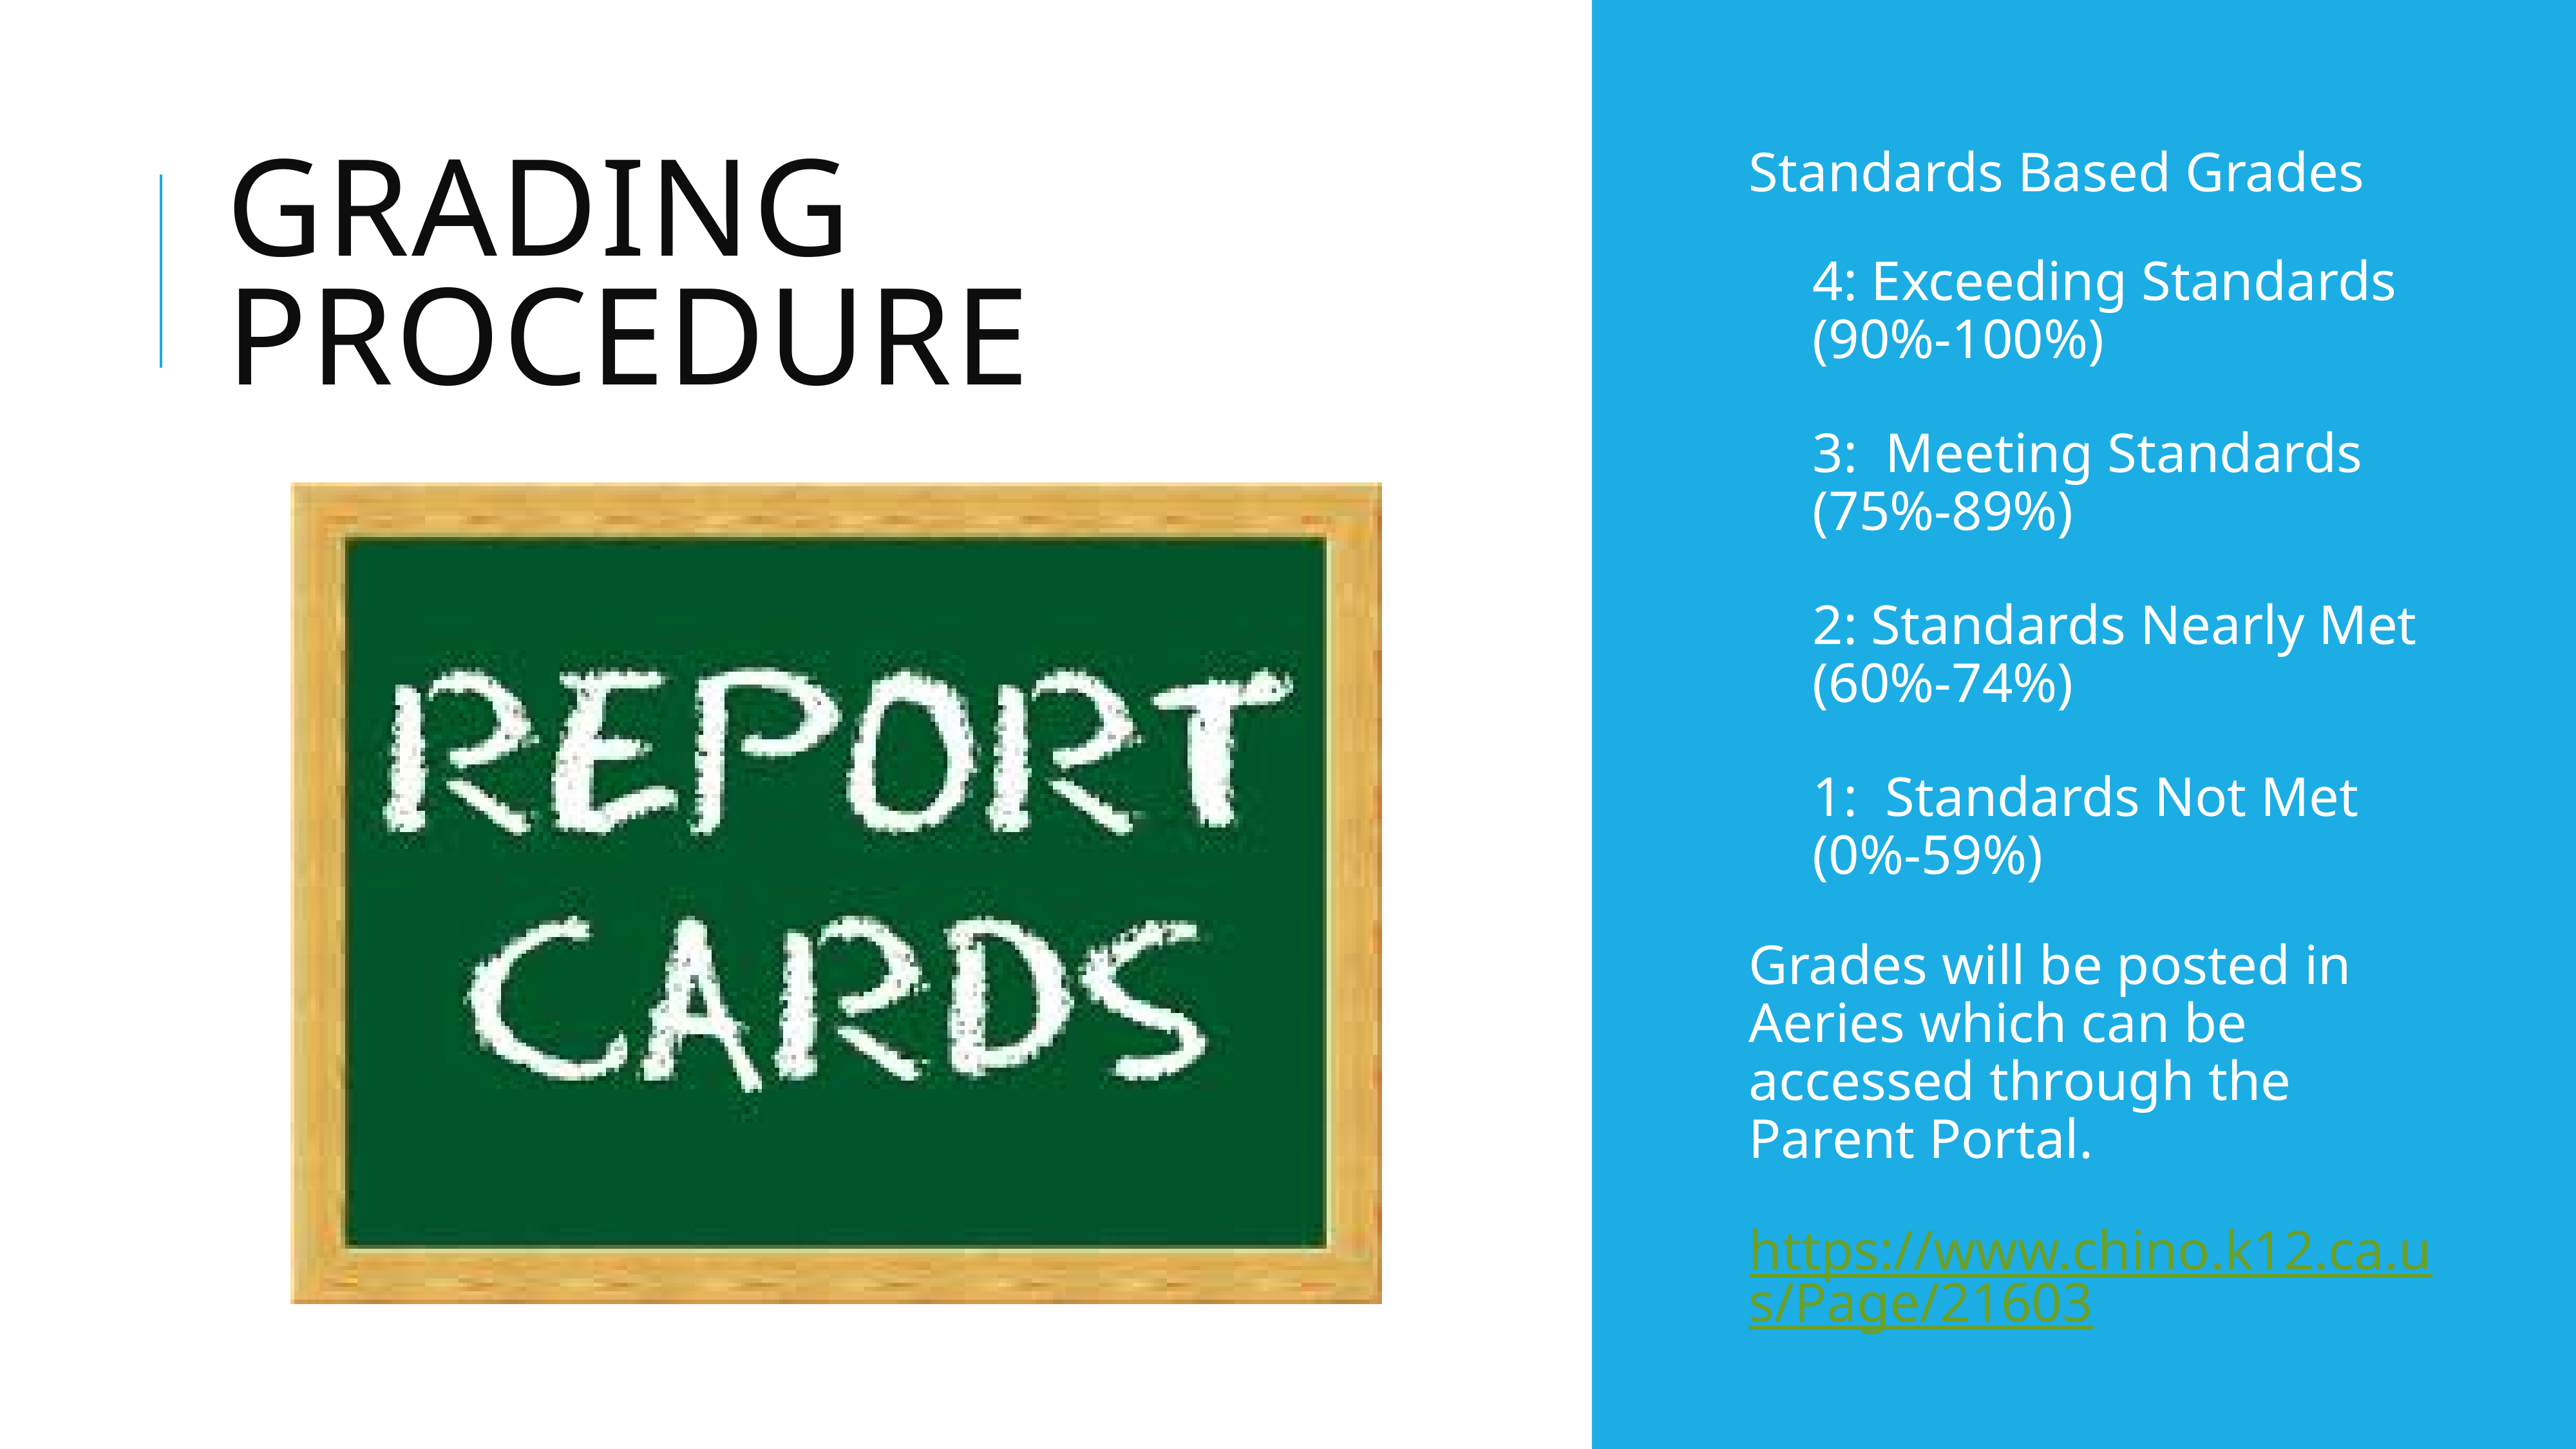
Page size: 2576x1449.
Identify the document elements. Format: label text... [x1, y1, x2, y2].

picture [290, 482, 1382, 1305]
title Grading Procedure [216, 123, 1456, 440]
text_box [1591, 0, 2576, 1449]
list Standards Based Grades 4: Exceeding Standards (90%-100%) 3: Meeting Standards (75%-89%) 2: Standards Nearly Met (60%-74%) 1: Standards Not Met (0%-59%) Grades will be posted in Aeries which can be accessed through the Parent Portal. https://www.chino.k12.ca.us/Page/21603 [1694, 123, 2440, 1304]
